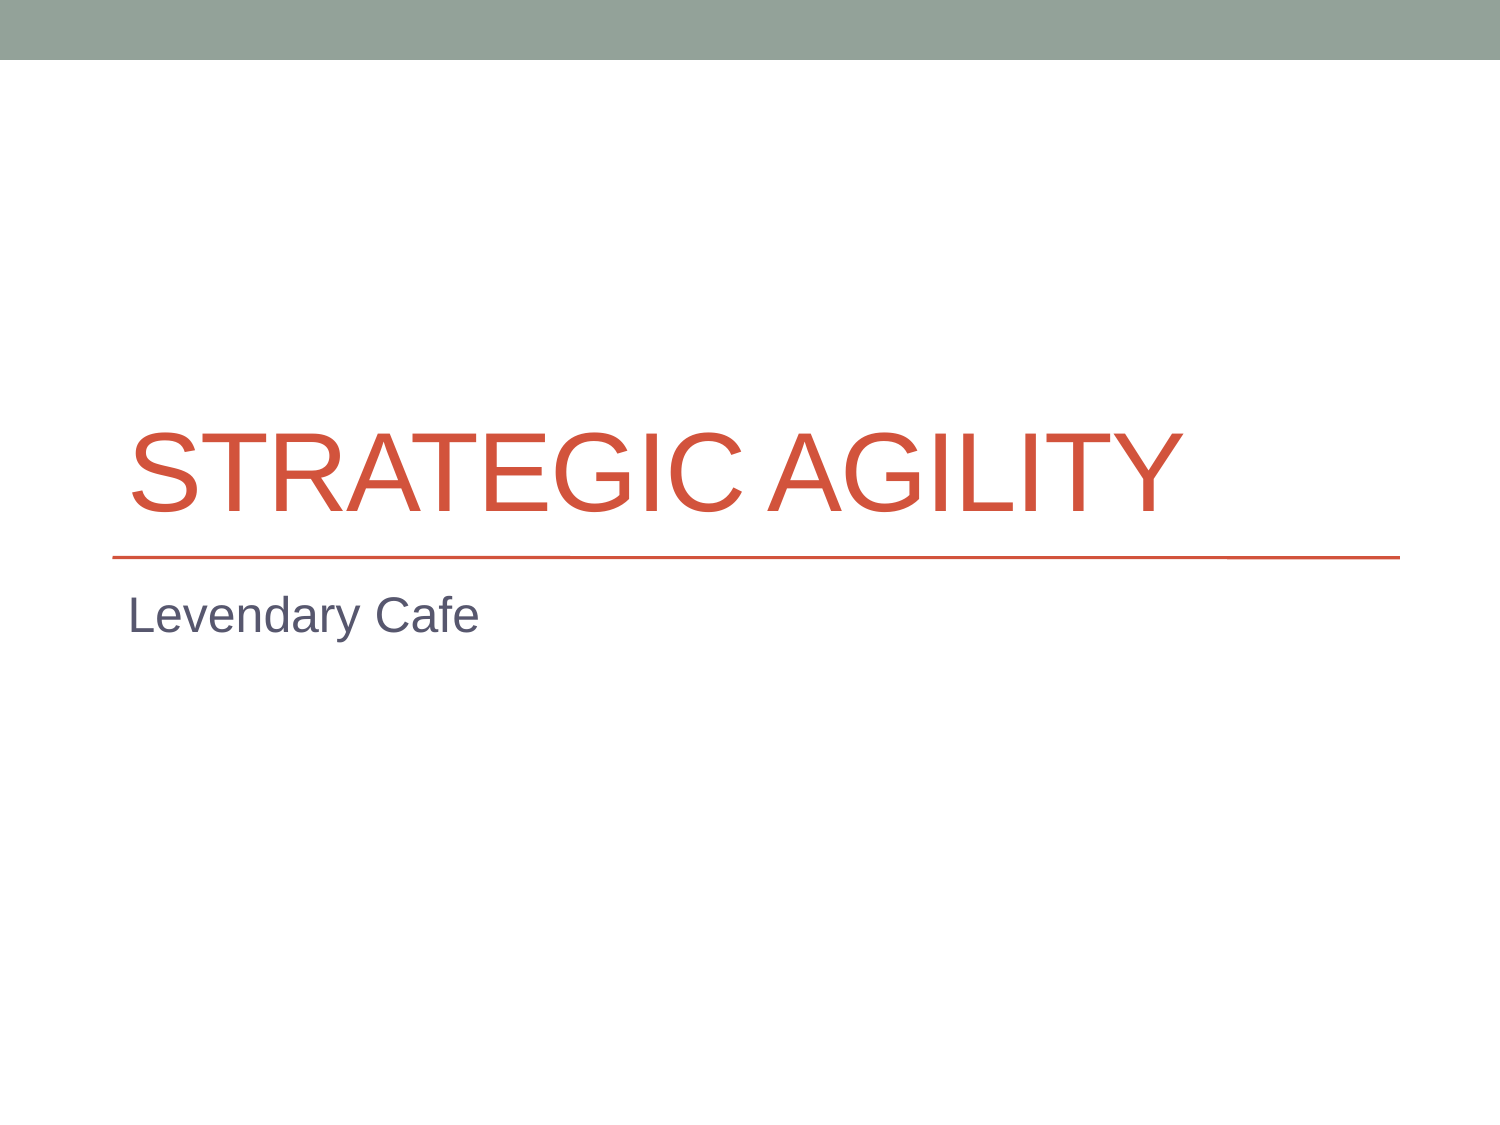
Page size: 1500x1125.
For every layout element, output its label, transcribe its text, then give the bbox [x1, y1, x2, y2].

title Strategic Agility [112, 224, 1400, 542]
subtitle Levendary Cafe [112, 575, 1163, 863]
